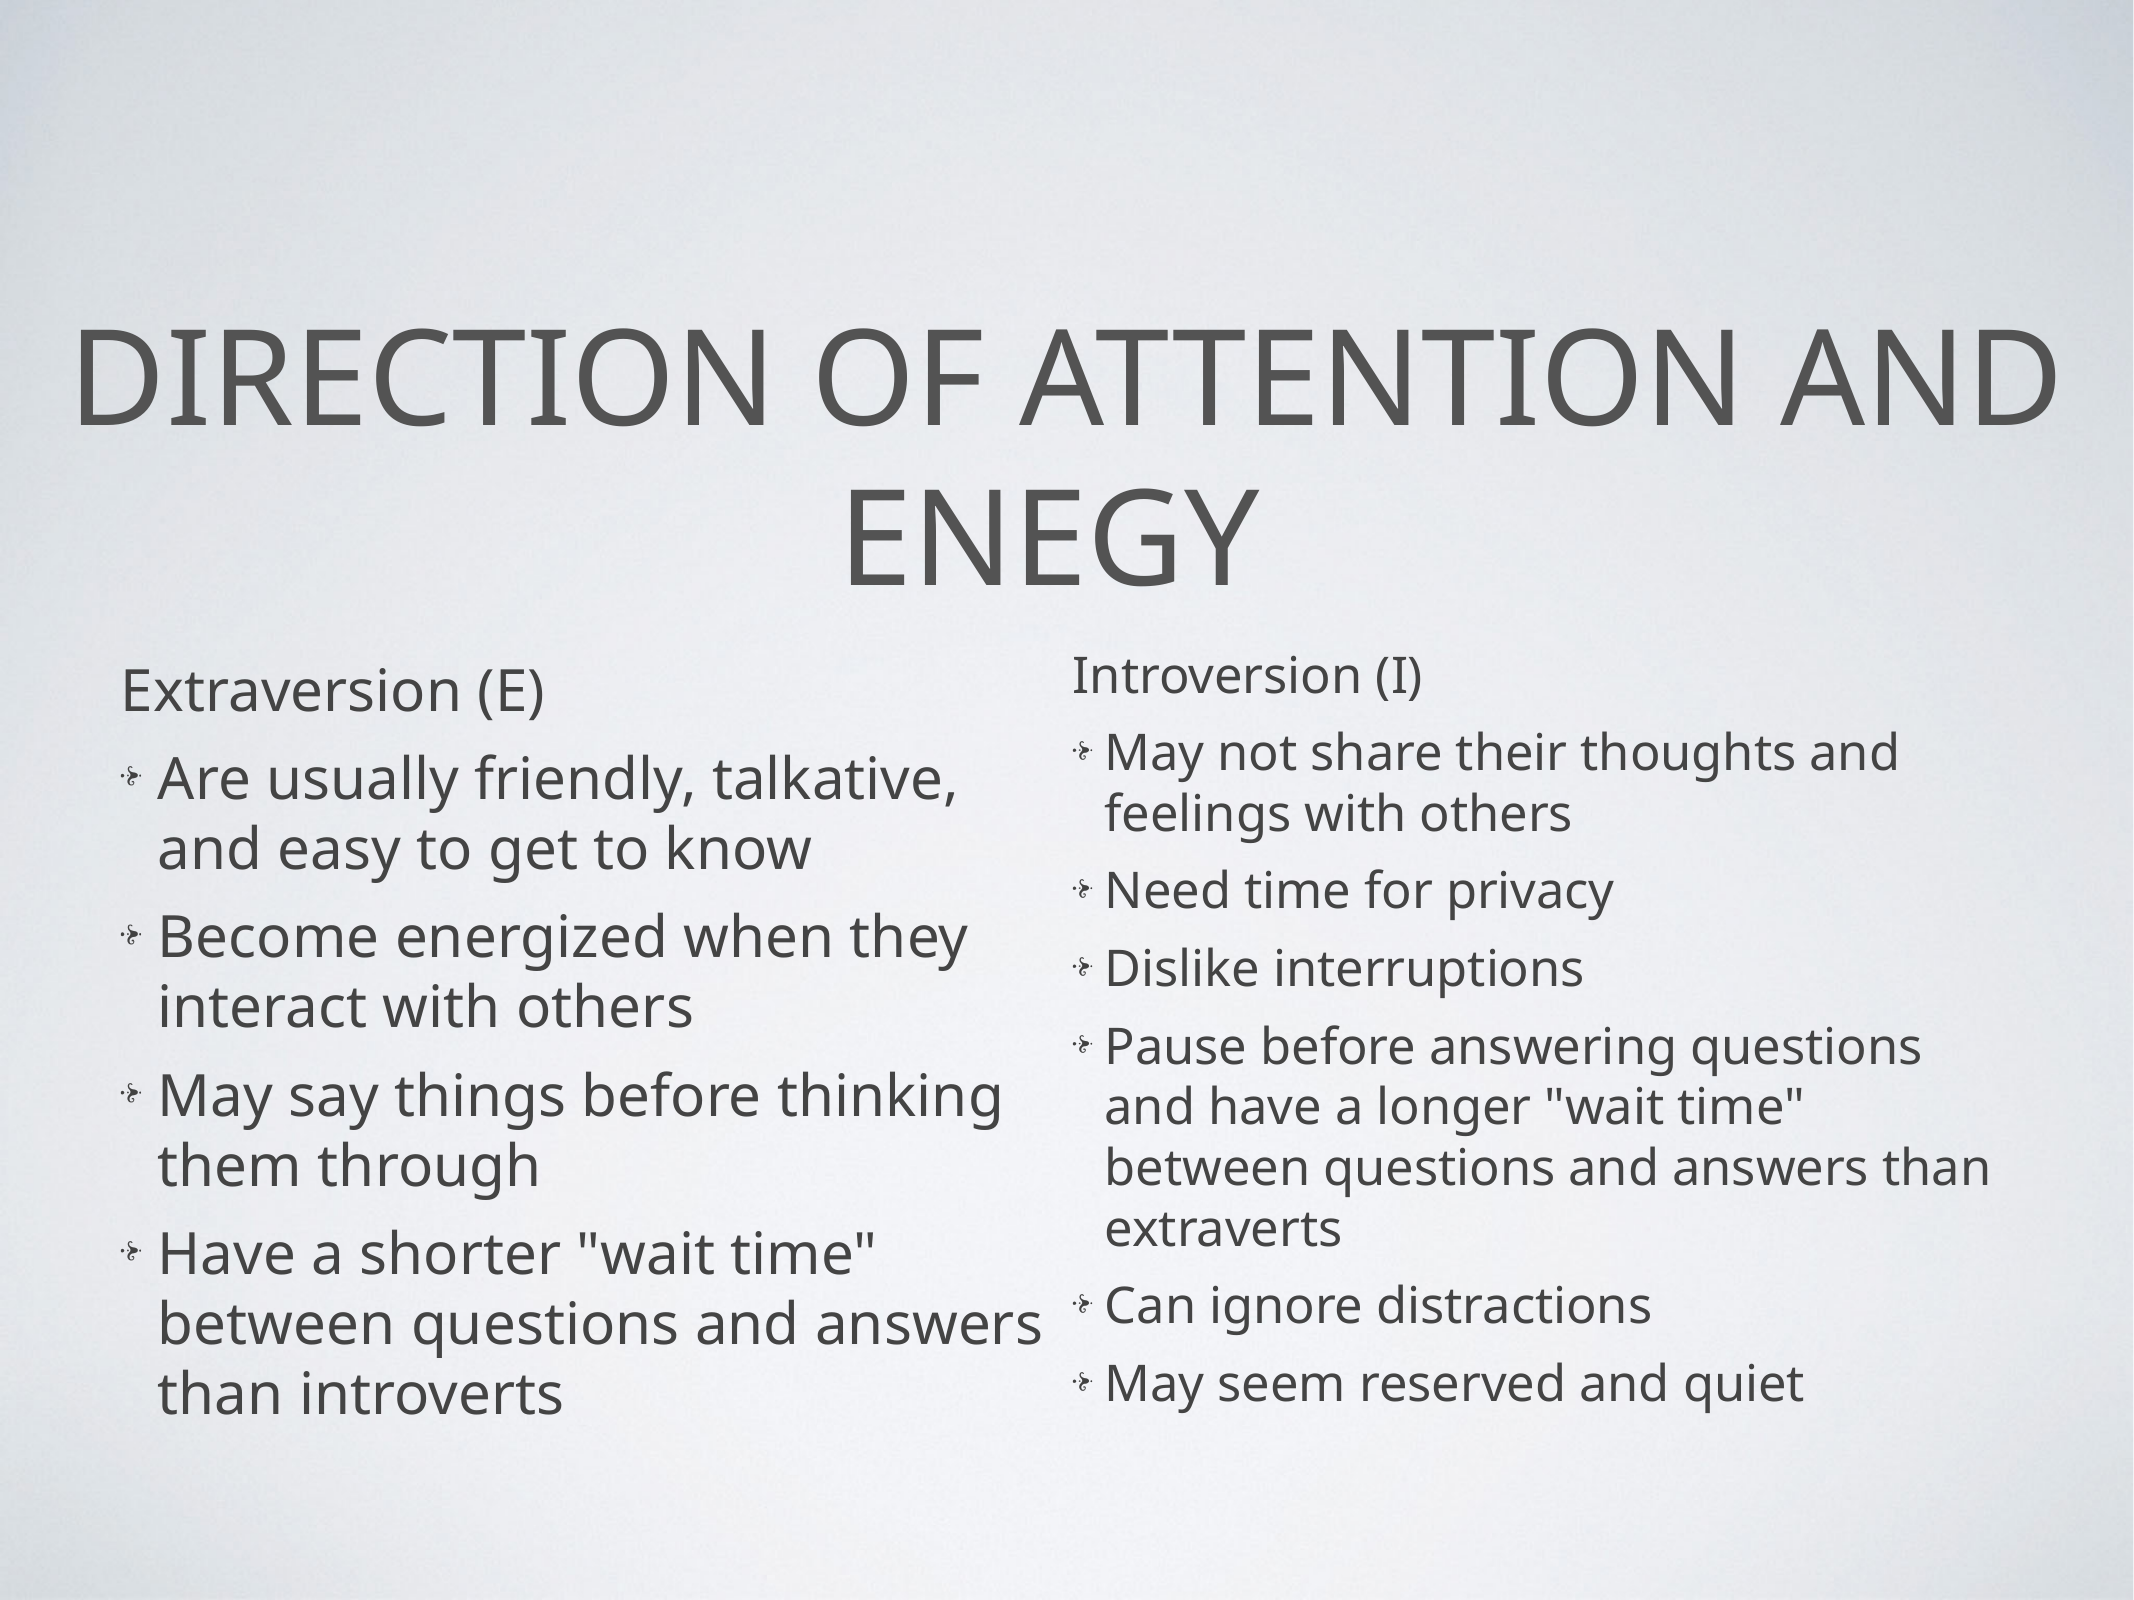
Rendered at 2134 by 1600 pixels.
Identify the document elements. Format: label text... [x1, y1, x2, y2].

picture [0, 0, 2134, 1600]
list Extraversion (E) Are usually friendly, talkative, and easy to get to know Become energized when they interact with others May say things before thinking them through Have a shorter "wait time" between questions and answers than introverts [111, 643, 1055, 1436]
text_box Introversion (I) May not share their thoughts and feelings with others Need time for privacy Dislike interruptions Pause before answering questions and have a longer "wait time" between questions and answers than extraverts Can ignore distractions May seem reserved and quiet [1064, 631, 2007, 1423]
title DIRECTION OF ATTENTION AND ENEGY [57, 251, 2076, 653]
